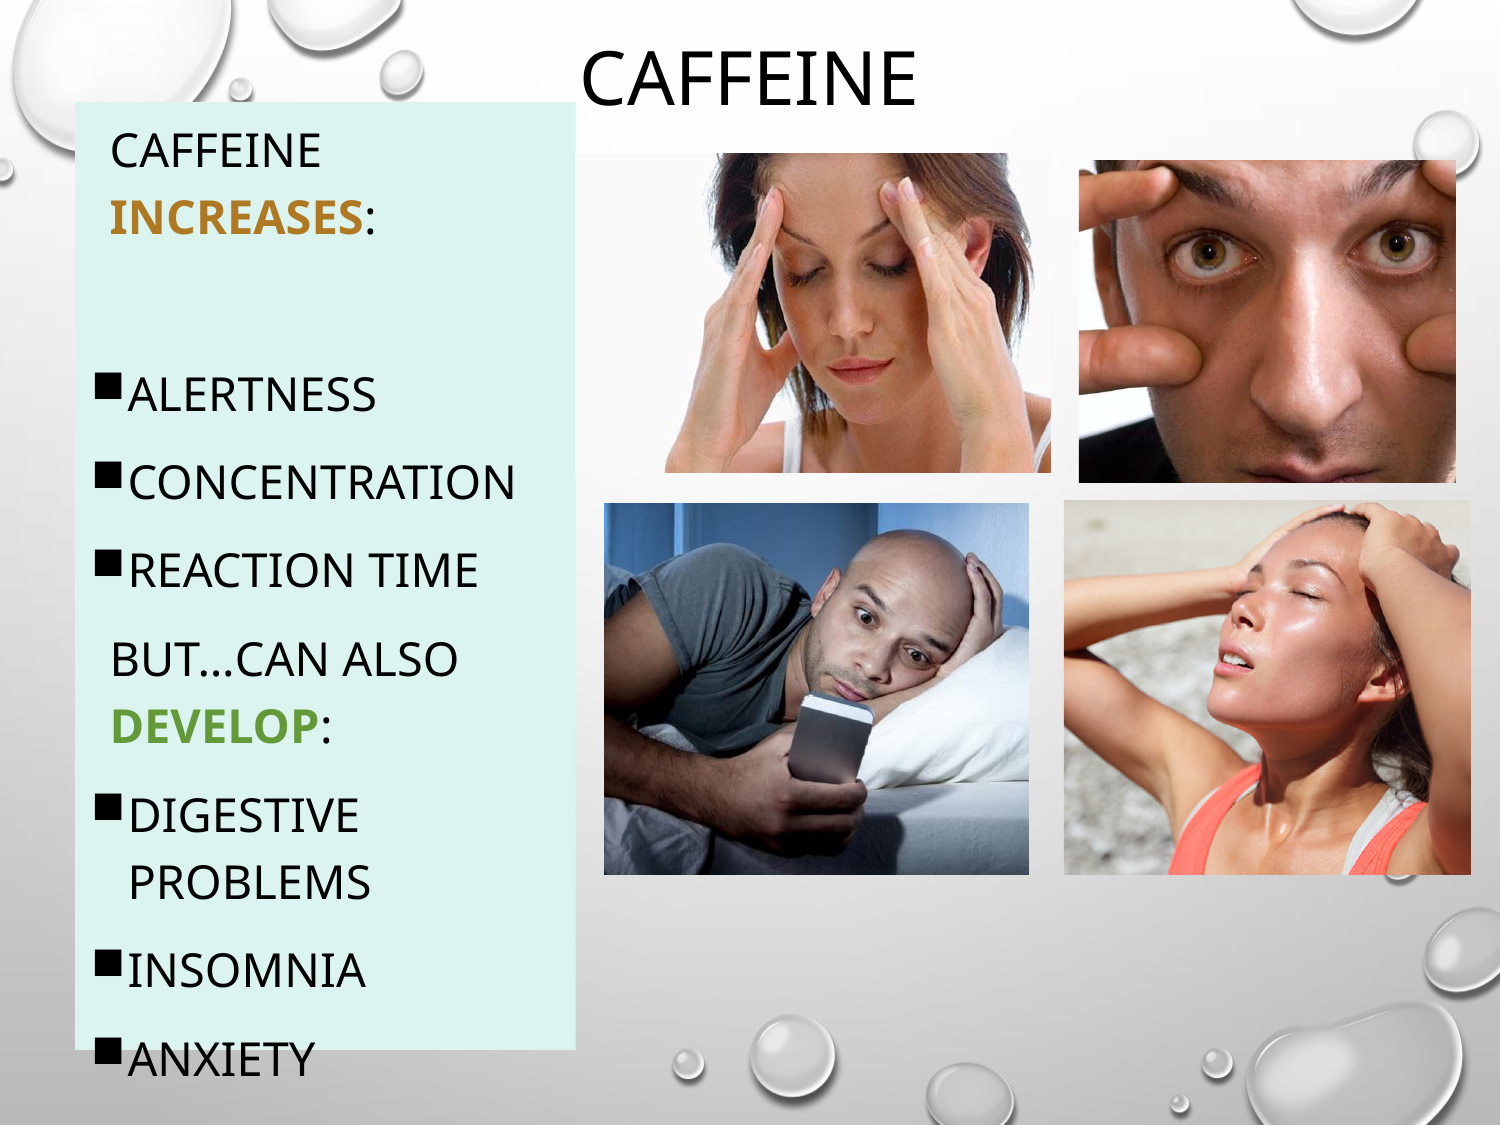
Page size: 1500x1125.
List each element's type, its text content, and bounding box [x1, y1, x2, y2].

picture [0, 0, 1500, 1125]
title Caffeine [112, 13, 1388, 149]
list Caffeine increases: Alertness Concentration Reaction time BUT…can also develop: Digestive problems Insomnia Anxiety Dehydration [75, 101, 576, 1050]
